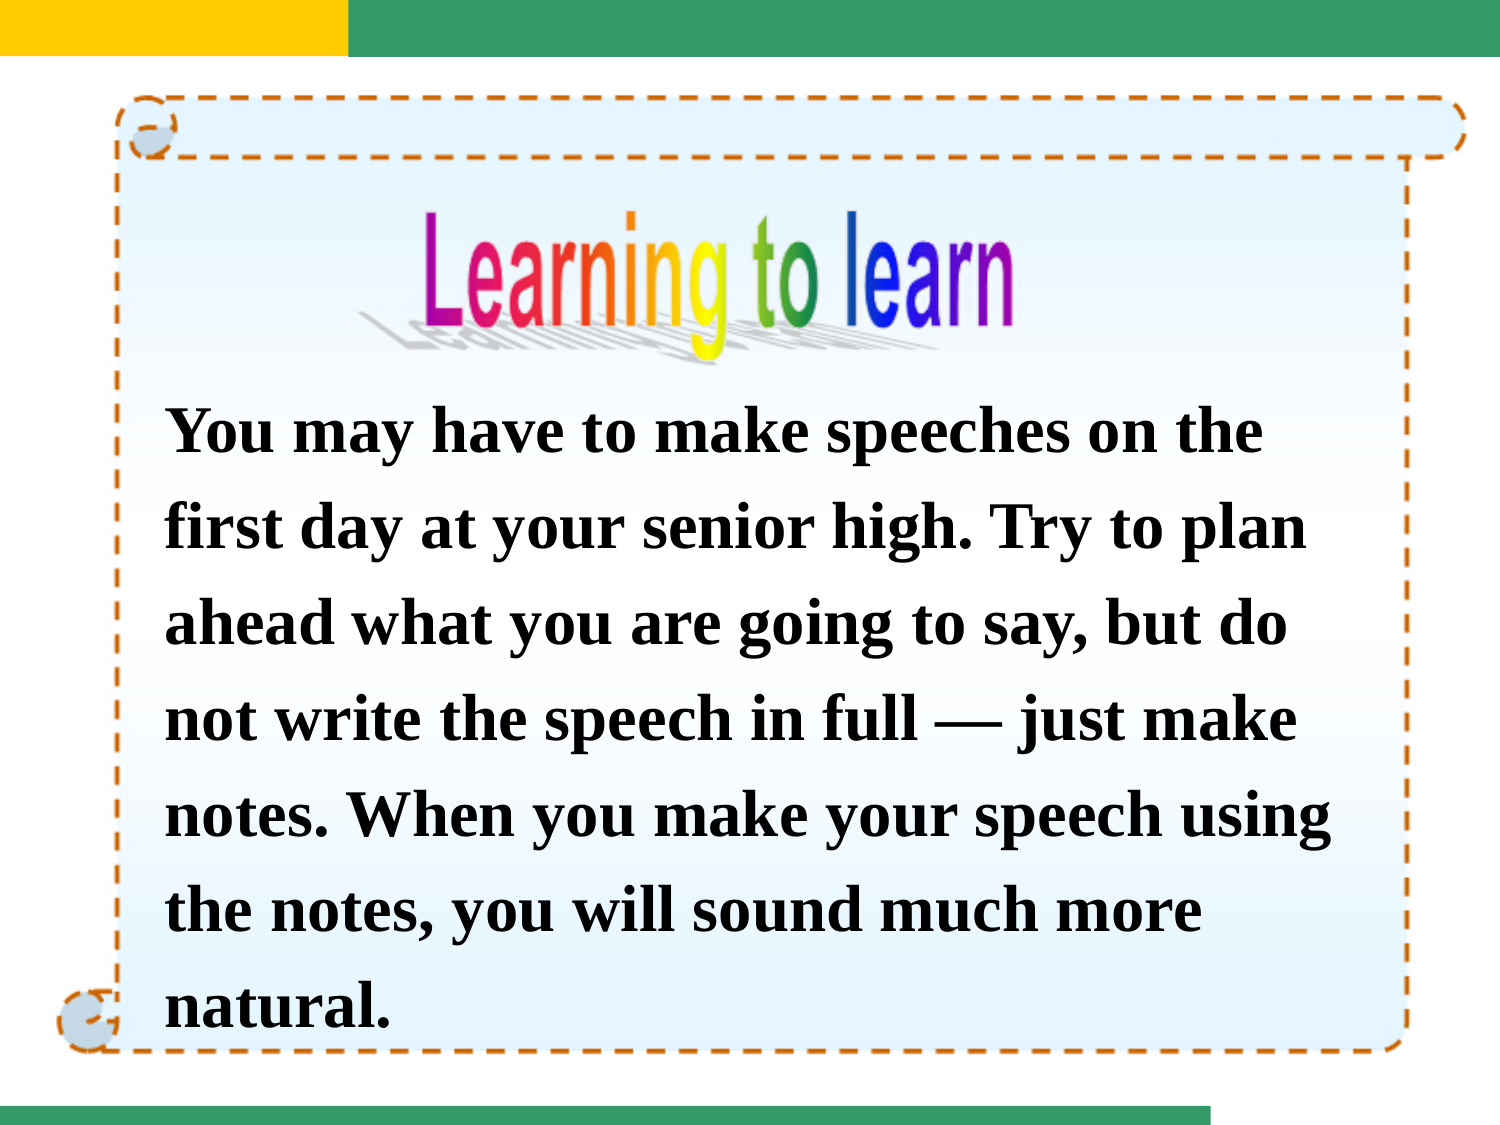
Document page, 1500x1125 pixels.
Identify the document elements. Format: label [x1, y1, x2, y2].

picture [49, 87, 1476, 1063]
